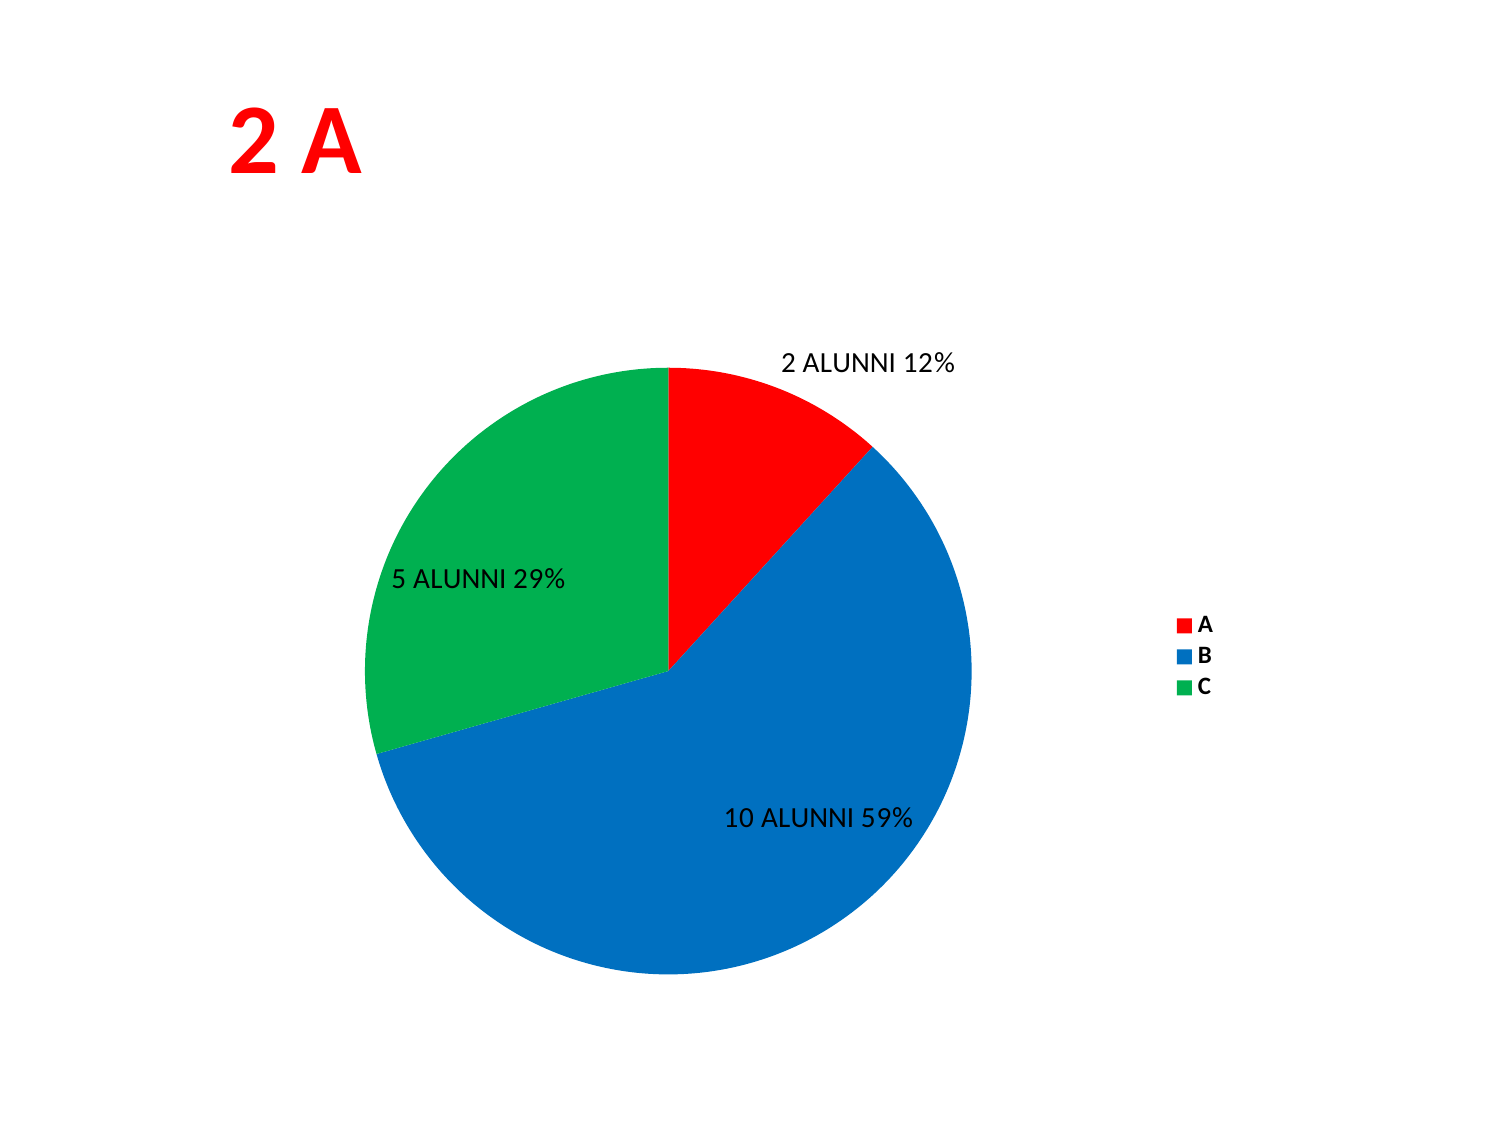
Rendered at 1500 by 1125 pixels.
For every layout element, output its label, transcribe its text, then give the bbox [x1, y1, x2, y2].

text_box 2 A [182, 66, 408, 202]
chart [206, 243, 1235, 988]
